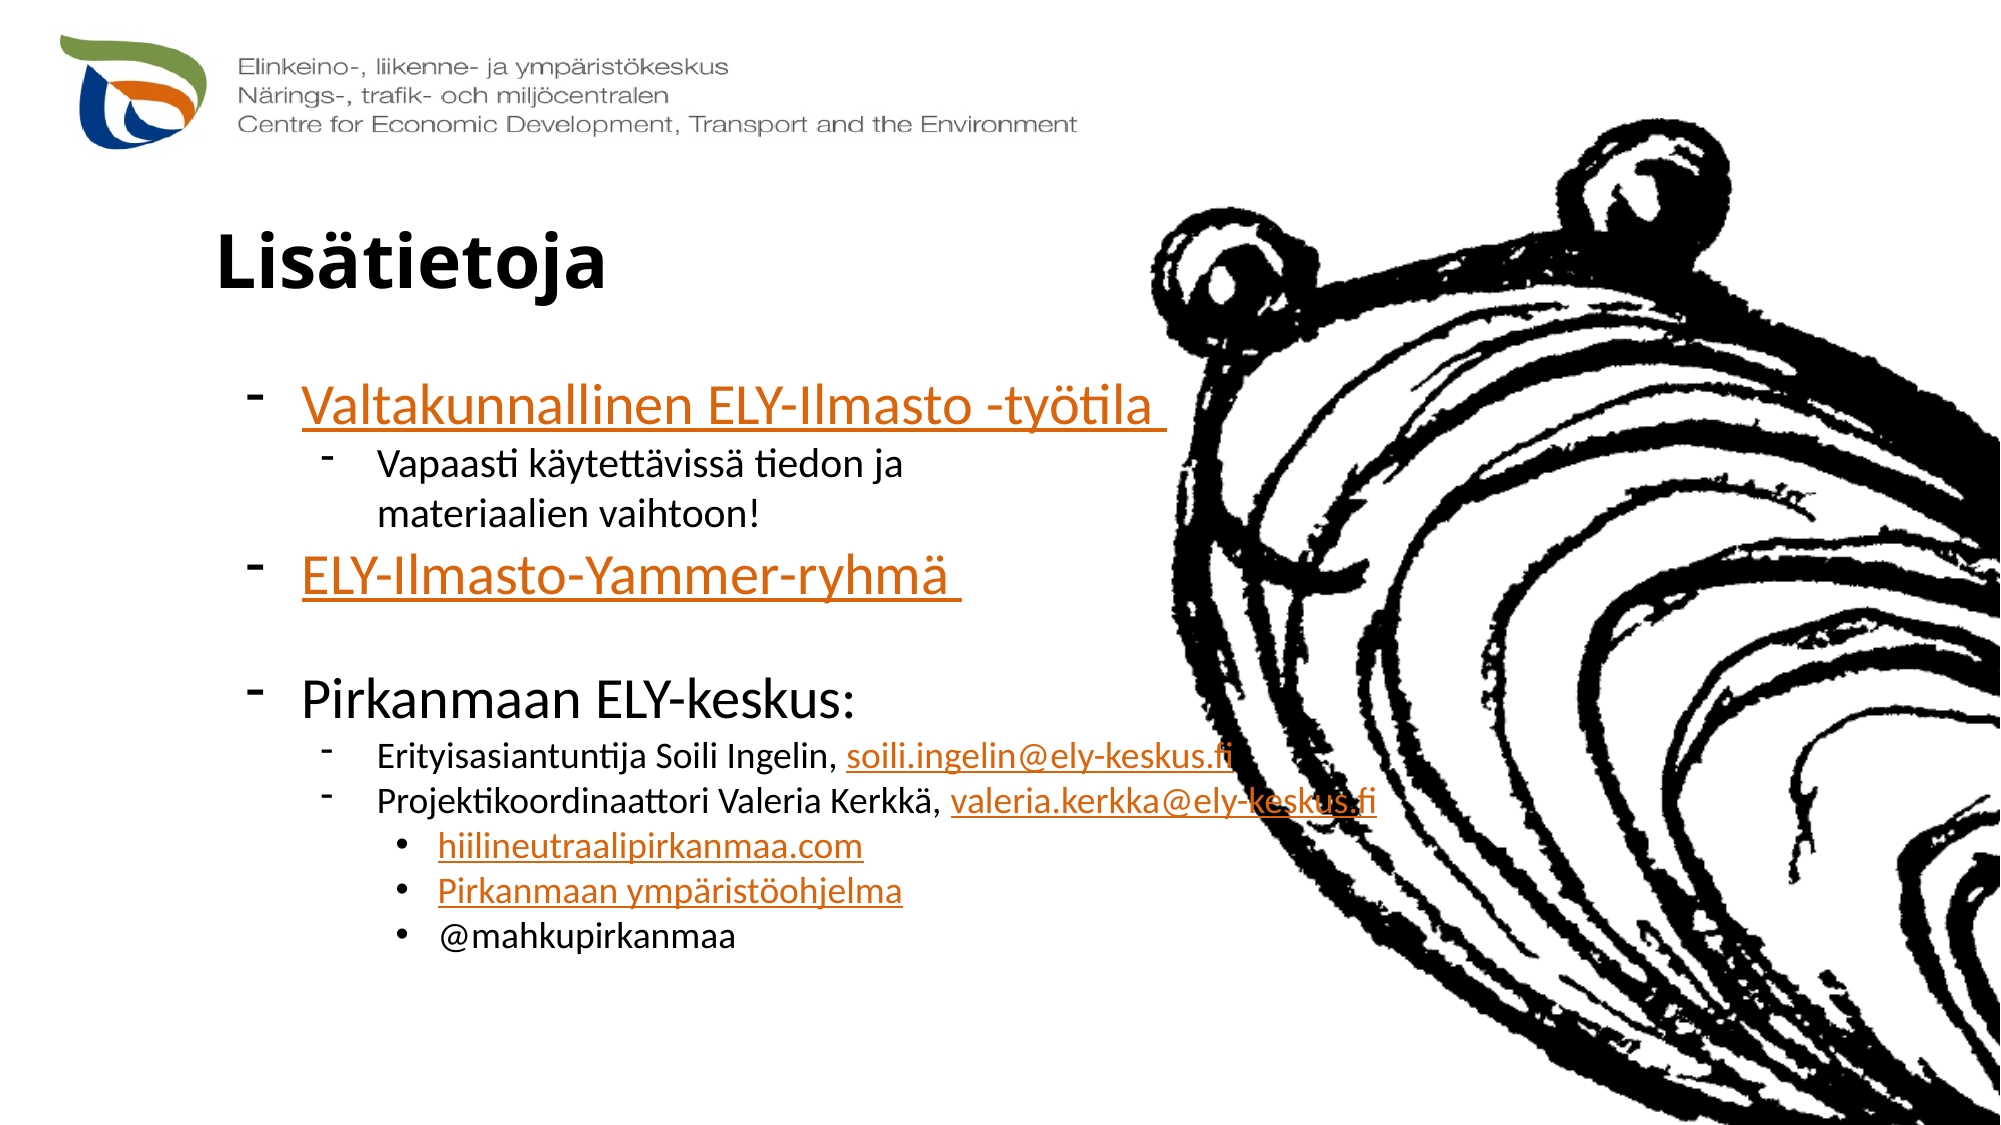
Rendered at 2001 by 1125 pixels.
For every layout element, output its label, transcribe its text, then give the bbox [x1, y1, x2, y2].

title Lisätietoja [199, 206, 1145, 320]
picture [1150, 117, 2000, 1125]
picture [17, 1, 1126, 179]
subtitle Valtakunnallinen ELY-Ilmasto -työtila Vapaasti käytettävissä tiedon ja materiaalien vaihtoon! ELY-Ilmasto-Yammer-ryhmä Pirkanmaan ELY-keskus: Erityisasiantuntija Soili Ingelin, soili.ingelin@ely-keskus.fi Projektikoordinaattori Valeria Kerkkä, valeria.kerkka@ely-keskus.fi hiilineutraalipirkanmaa.com Pirkanmaan ympäristöohjelma @mahkupirkanmaa [230, 298, 1145, 1023]
